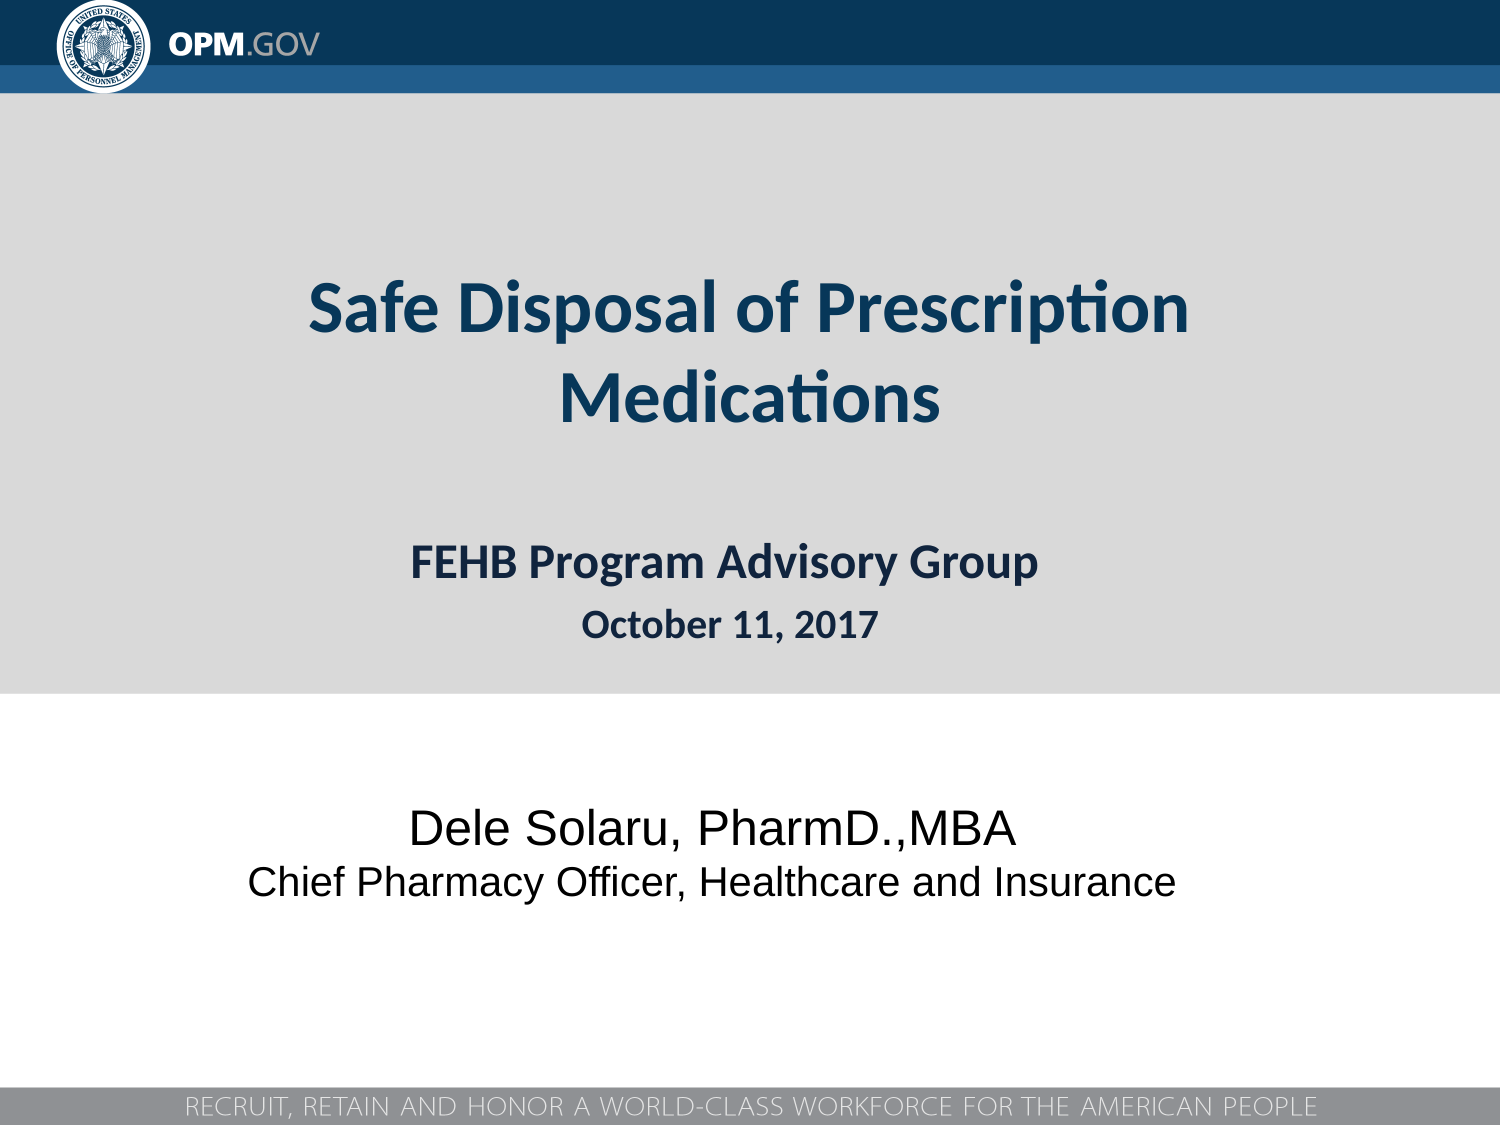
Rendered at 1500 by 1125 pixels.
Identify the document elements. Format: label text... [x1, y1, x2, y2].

subtitle Dele Solaru, PharmD.,MBA Chief Pharmacy Officer, Healthcare and Insurance [187, 787, 1238, 913]
text_box FEHB Program Advisory Group October 11, 2017 [375, 520, 1075, 656]
title Safe Disposal of Prescription Medications [112, 249, 1388, 500]
picture [0, 0, 1500, 1125]
